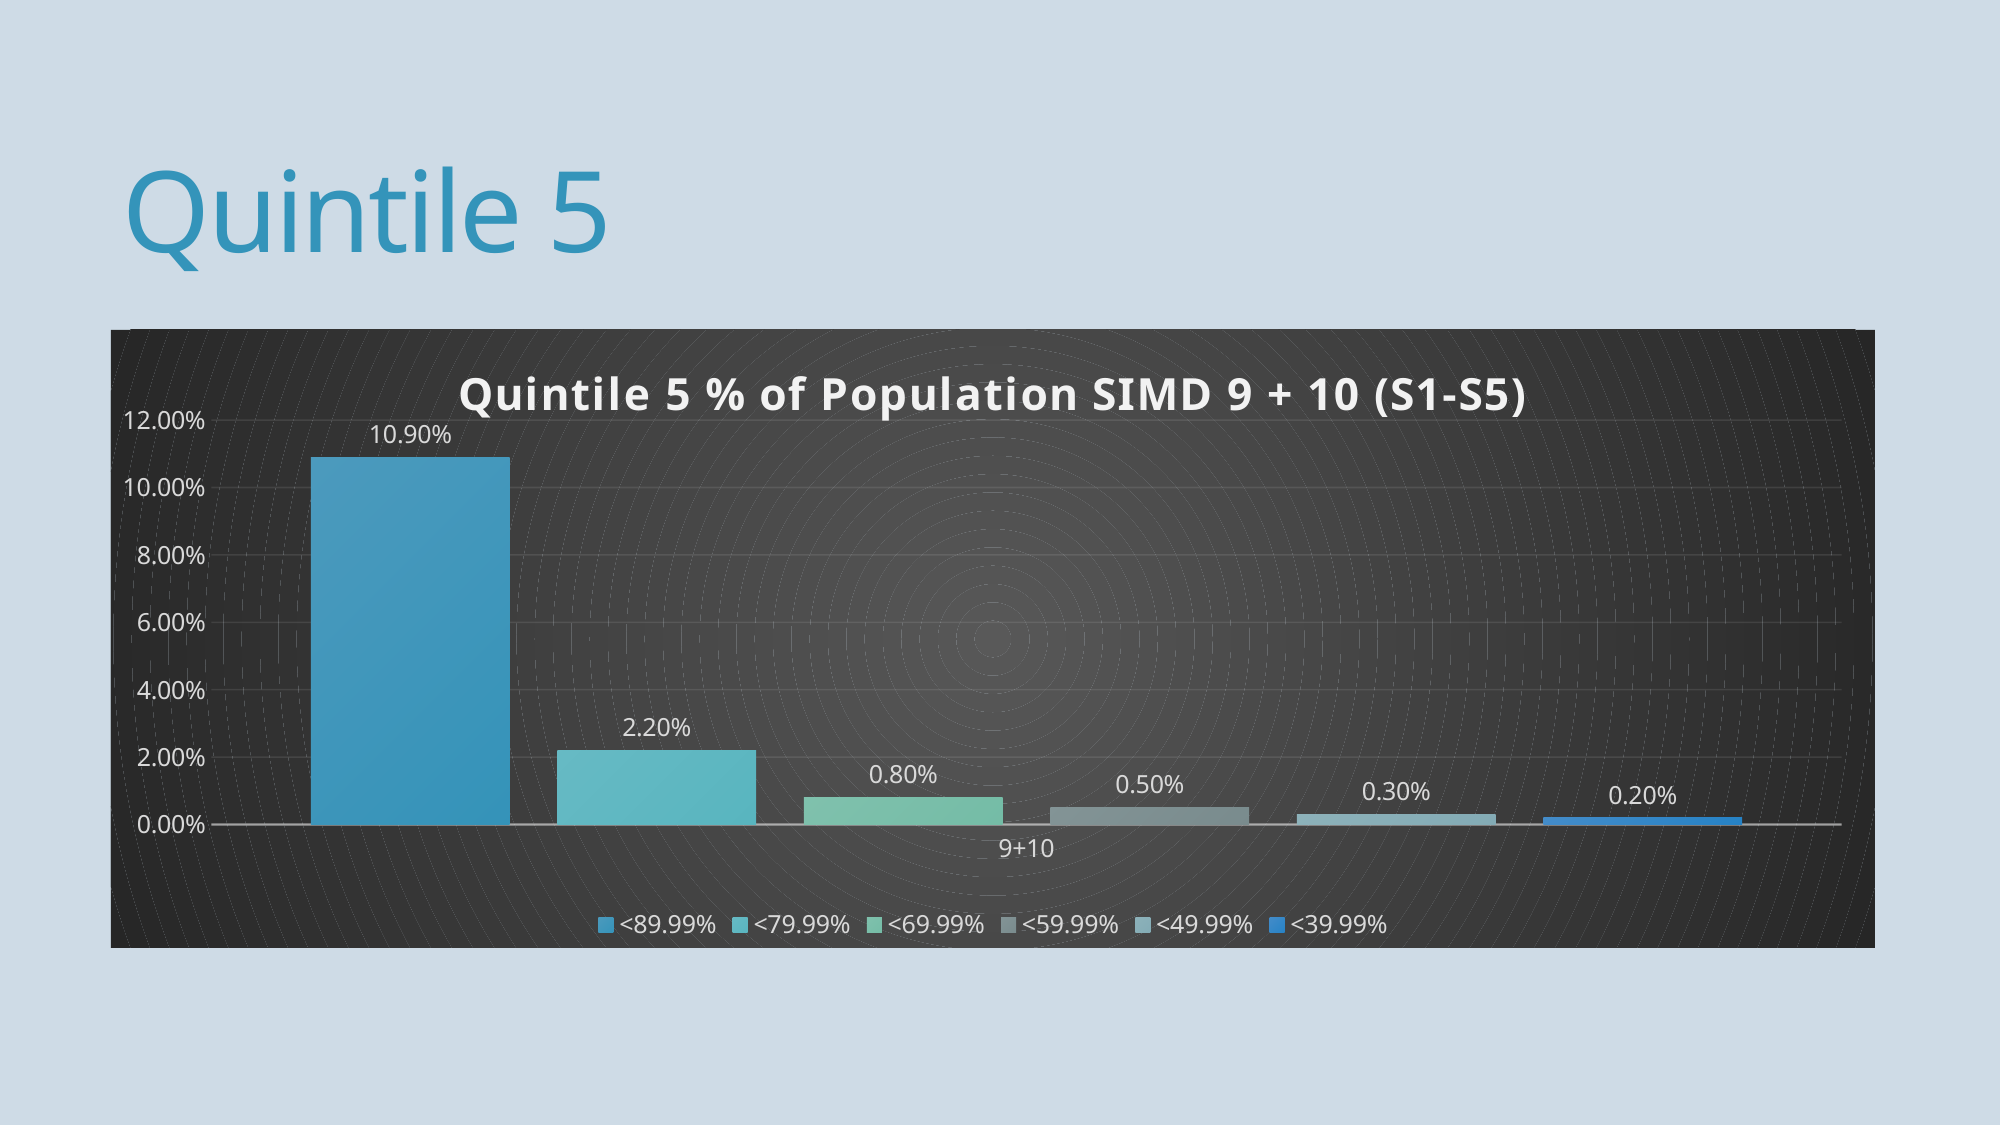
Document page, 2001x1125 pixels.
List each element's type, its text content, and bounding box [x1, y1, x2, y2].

chart [110, 329, 1876, 949]
title Quintile 5 [107, 81, 1875, 354]
